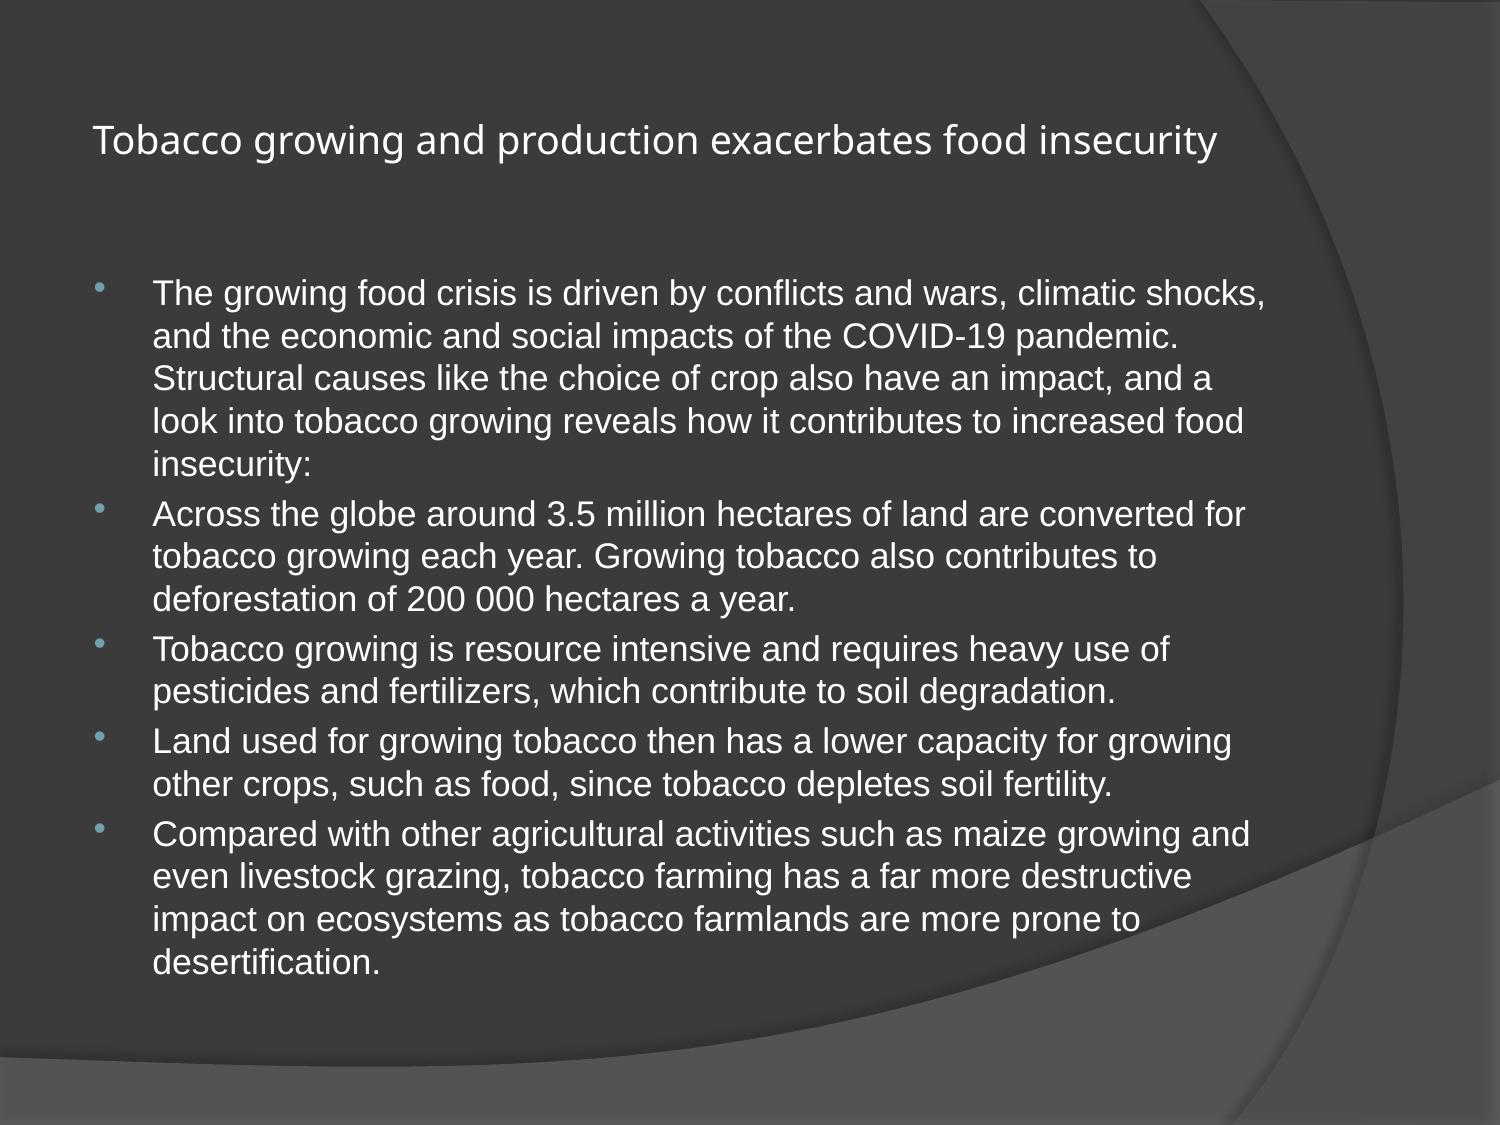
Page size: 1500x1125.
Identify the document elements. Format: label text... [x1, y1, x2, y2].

list The growing food crisis is driven by conflicts and wars, climatic shocks, and the economic and social impacts of the COVID-19 pandemic. Structural causes like the choice of crop also have an impact, and a look into tobacco growing reveals how it contributes to increased food insecurity: Across the globe around 3.5 million hectares of land are converted for tobacco growing each year. Growing tobacco also contributes to deforestation of 200 000 hectares a year. Tobacco growing is resource intensive and requires heavy use of pesticides and fertilizers, which contribute to soil degradation. Land used for growing tobacco then has a lower capacity for growing other crops, such as food, since tobacco depletes soil fertility. Compared with other agricultural activities such as maize growing and even livestock grazing, tobacco farming has a far more destructive impact on ecosystems as tobacco farmlands are more prone to desertification. [75, 262, 1300, 1005]
title Tobacco growing and production exacerbates food insecurity [75, 45, 1300, 233]
